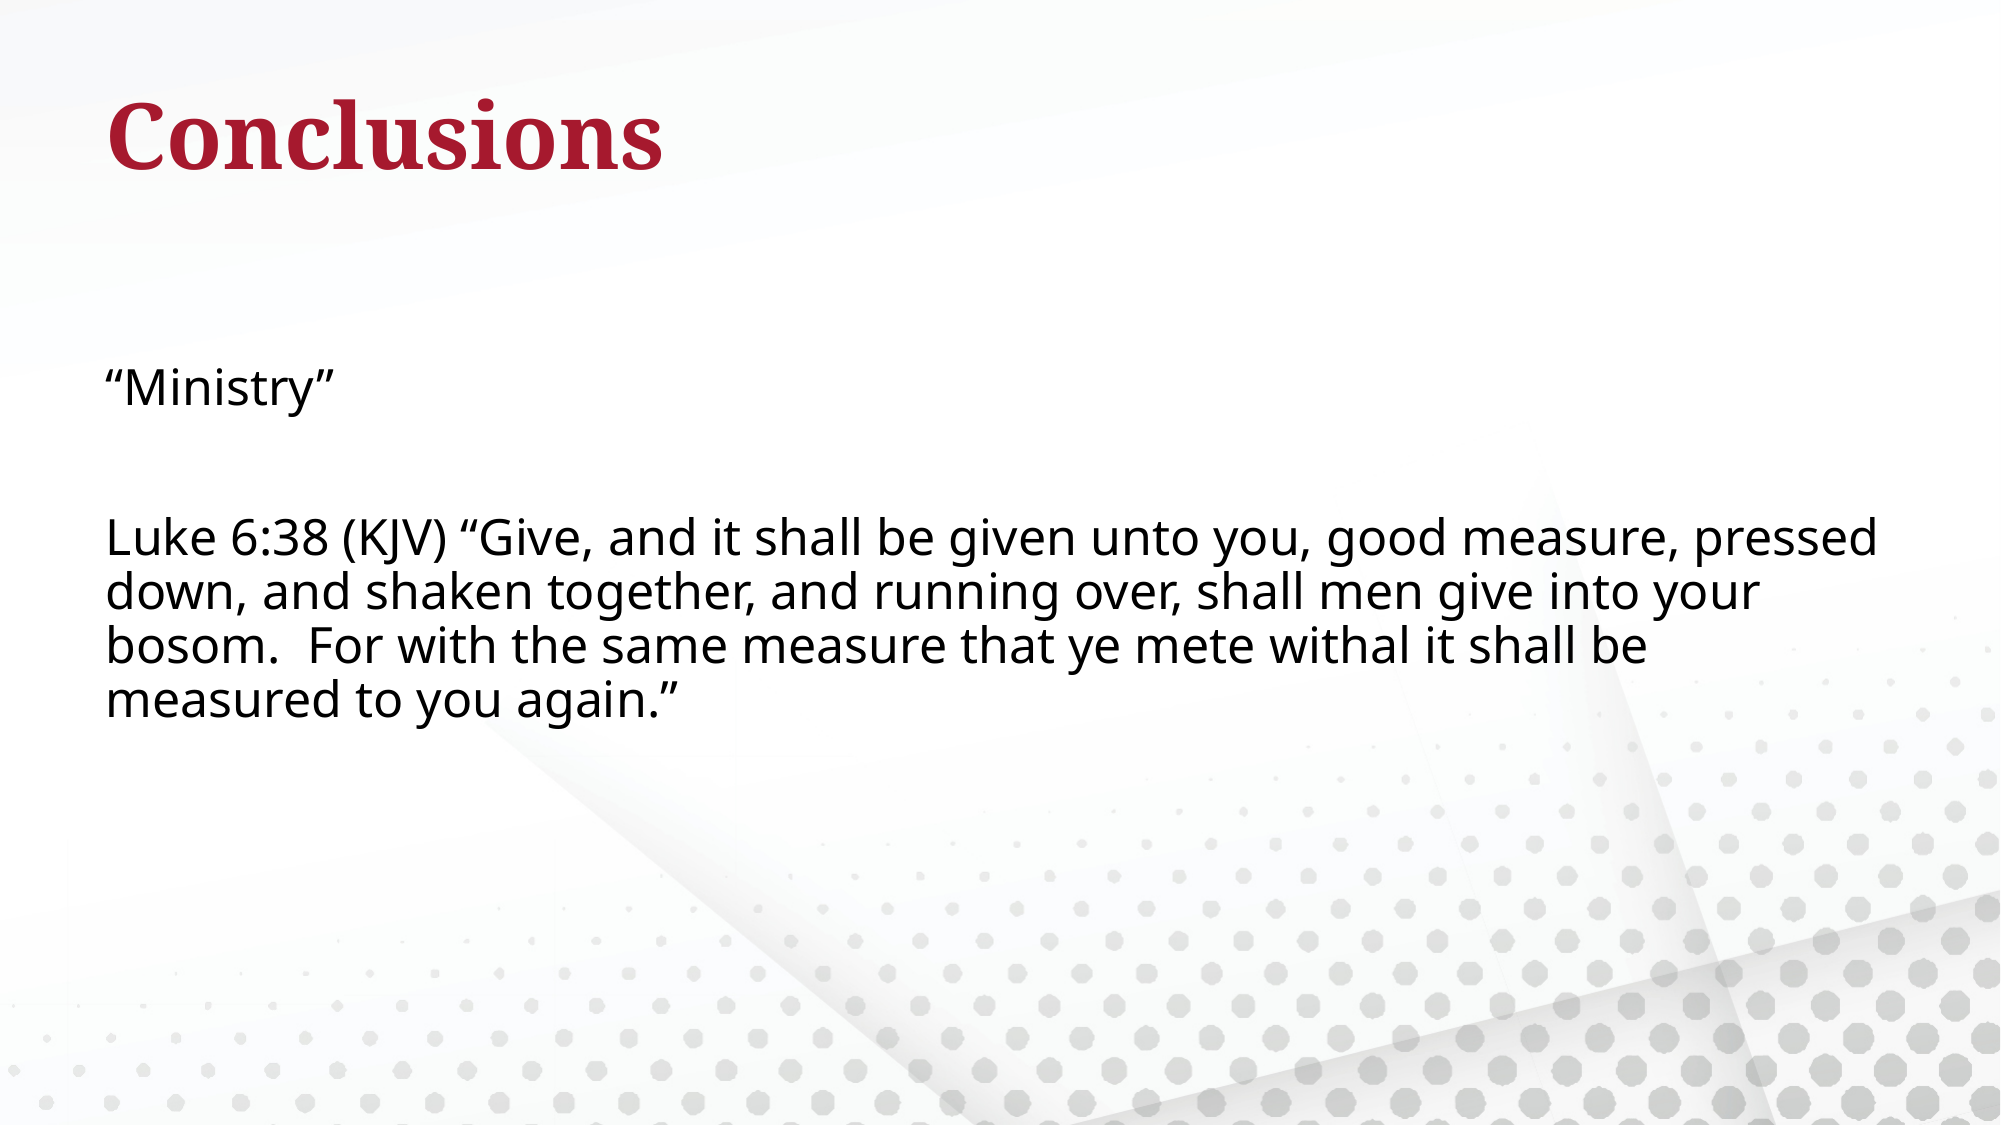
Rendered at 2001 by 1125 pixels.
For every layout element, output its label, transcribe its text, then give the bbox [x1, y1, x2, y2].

list “Ministry” Luke 6:38 (KJV) “Give, and it shall be given unto you, good measure, pressed down, and shaken together, and running over, shall men give into your bosom. For with the same measure that ye mete withal it shall be measured to you again.” [91, 254, 1908, 949]
picture [0, 0, 2001, 1125]
title Conclusions [91, 82, 1912, 217]
